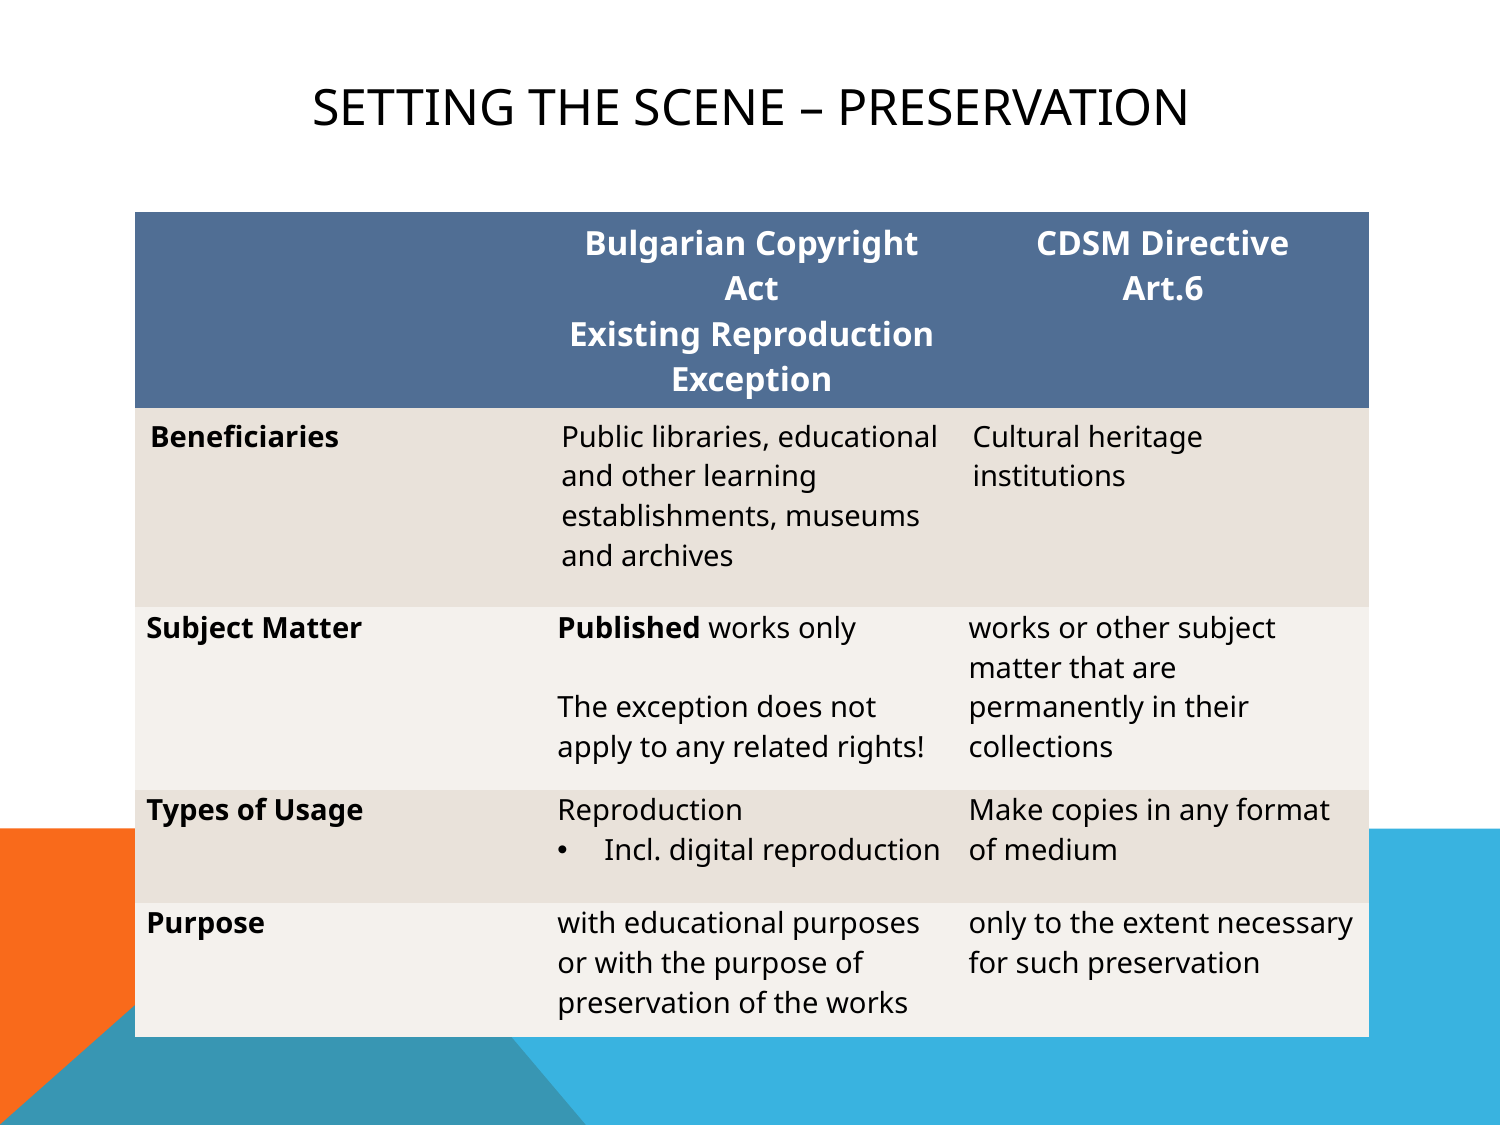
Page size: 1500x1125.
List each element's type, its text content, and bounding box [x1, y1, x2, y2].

table_cell Public libraries, educational and other learning establishments, museums and archives [546, 408, 957, 607]
table_cell with educational purposes or with the purpose of preservation of the works [546, 903, 957, 1037]
table_cell Types of Usage [135, 790, 546, 903]
table_header Bulgarian Copyright Act Existing Reproduction Exception [546, 212, 957, 408]
table_cell Subject Matter [135, 607, 546, 790]
table_header [135, 212, 546, 408]
table_cell Cultural heritage institutions [957, 408, 1369, 607]
table_cell Published works only The exception does not apply to any related rights! [546, 607, 957, 790]
table_cell Reproduction Incl. digital reproduction [546, 790, 957, 903]
table_cell Beneficiaries [135, 408, 546, 607]
title Setting the scene – preservation [135, 60, 1369, 150]
table_cell Purpose [135, 903, 546, 1037]
table_cell works or other subject matter that are permanently in their collections [957, 607, 1369, 790]
table_cell only to the extent necessary for such preservation [957, 903, 1369, 1037]
table_cell Make copies in any format of medium [957, 790, 1369, 903]
table_header CDSM Directive Art.6 [957, 212, 1369, 408]
